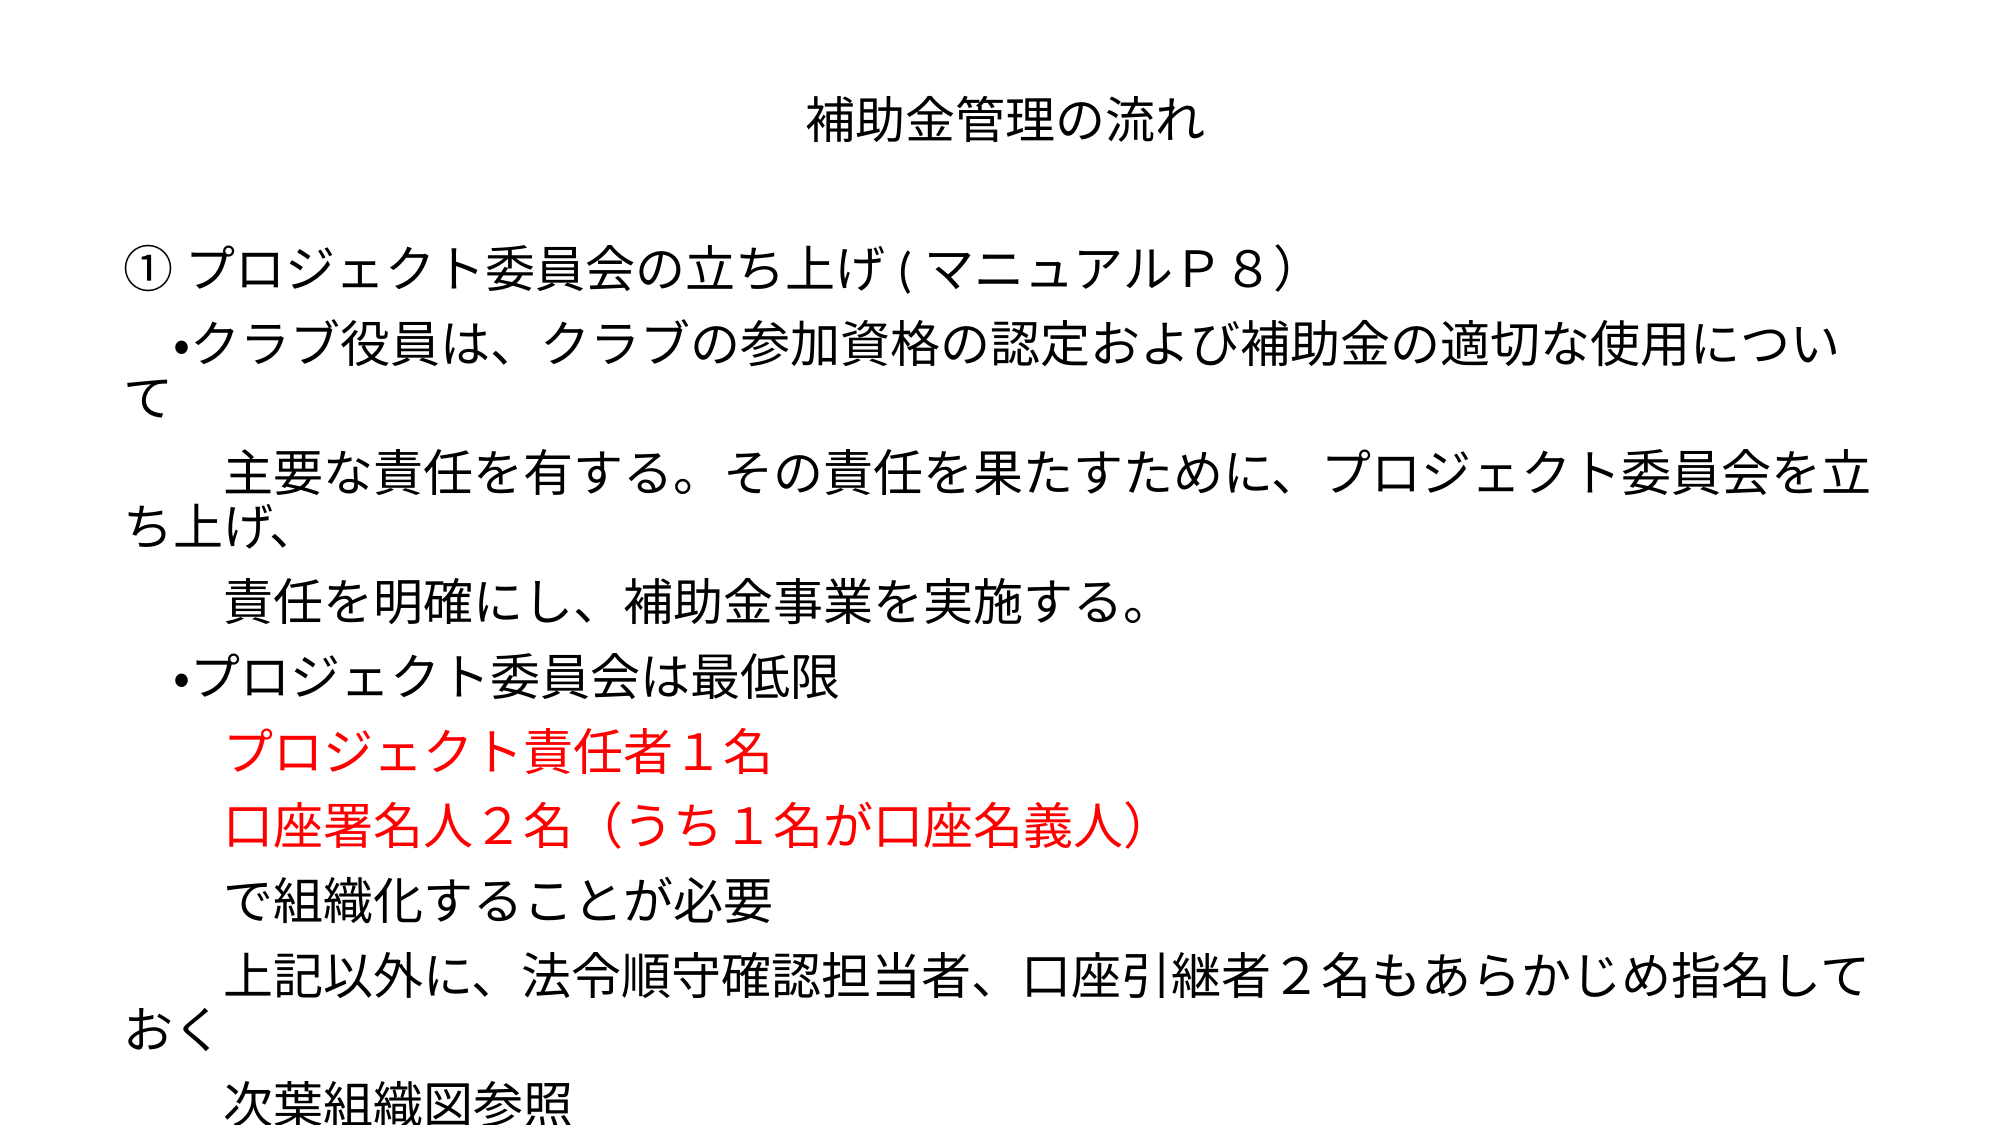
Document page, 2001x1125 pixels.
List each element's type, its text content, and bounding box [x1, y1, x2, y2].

subtitle 補助金管理の流れ ①プロジェクト委員会の立ち上げ(マニュアルＰ８） ・クラブ役員は、クラブの参加資格の認定および補助金の適切な使用について 主要な責任を有する。その責任を果たすために、プロジェクト委員会を立ち上げ、 責任を明確にし、補助金事業を実施する。 ・プロジェクト委員会は最低限 プロジェクト責任者１名 口座署名人２名（うち１名が口座名義人） で組織化することが必要 上記以外に、法令順守確認担当者、口座引継者２名もあらかじめ指名しておく 次葉組織図参照 [108, 87, 1902, 1069]
